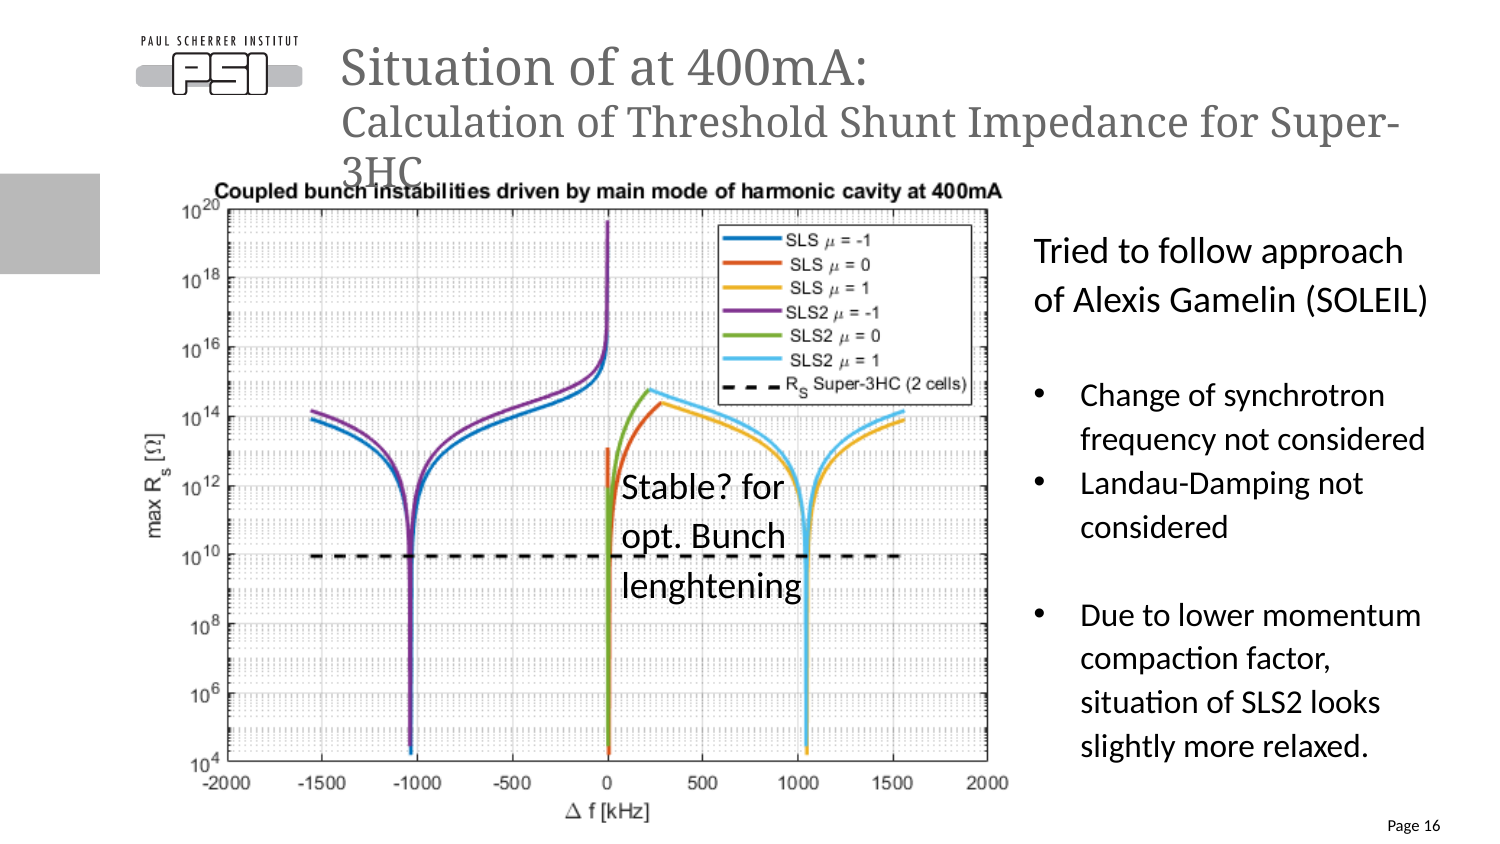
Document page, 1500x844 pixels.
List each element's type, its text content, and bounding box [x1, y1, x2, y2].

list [100, 158, 1081, 836]
text_box Tried to follow approach of Alexis Gamelin (SOLEIL) Change of synchrotron frequency not considered Landau-Damping not considered Due to lower momentum compaction factor, situation of SLS2 looks slightly more relaxed. [1085, 221, 1441, 753]
slide_number Page 16 [1346, 814, 1441, 840]
title Situation of at 400mA: Calculation of Threshold Shunt Impedance for Super-3HC [340, 35, 1442, 98]
